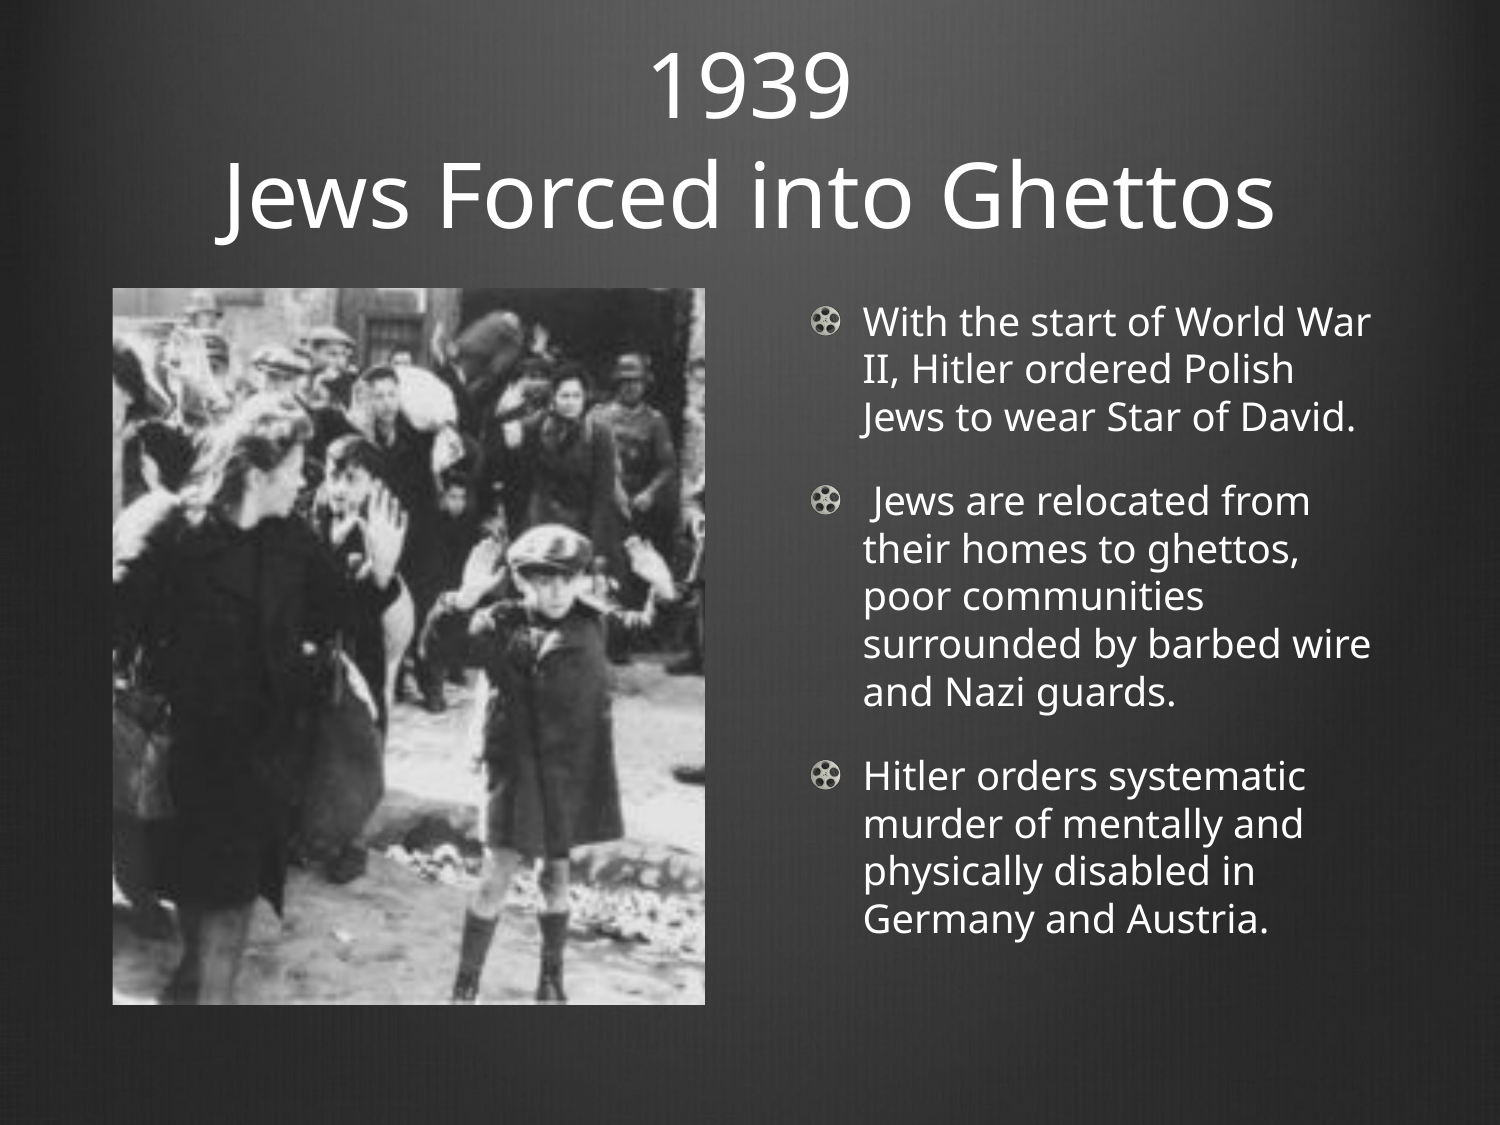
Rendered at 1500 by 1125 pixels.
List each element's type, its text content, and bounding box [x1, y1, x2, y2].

picture [809, 304, 842, 337]
title 1939 Jews Forced into Ghettos [112, 19, 1388, 255]
list With the start of World War II, Hitler ordered Polish Jews to wear Star of David. Jews are relocated from their homes to ghettos, poor communities surrounded by barbed wire and Nazi guards. Hitler orders systematic murder of mentally and physically disabled in Germany and Austria. [794, 288, 1388, 1005]
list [112, 288, 705, 1005]
picture [809, 483, 842, 516]
picture [809, 758, 842, 791]
